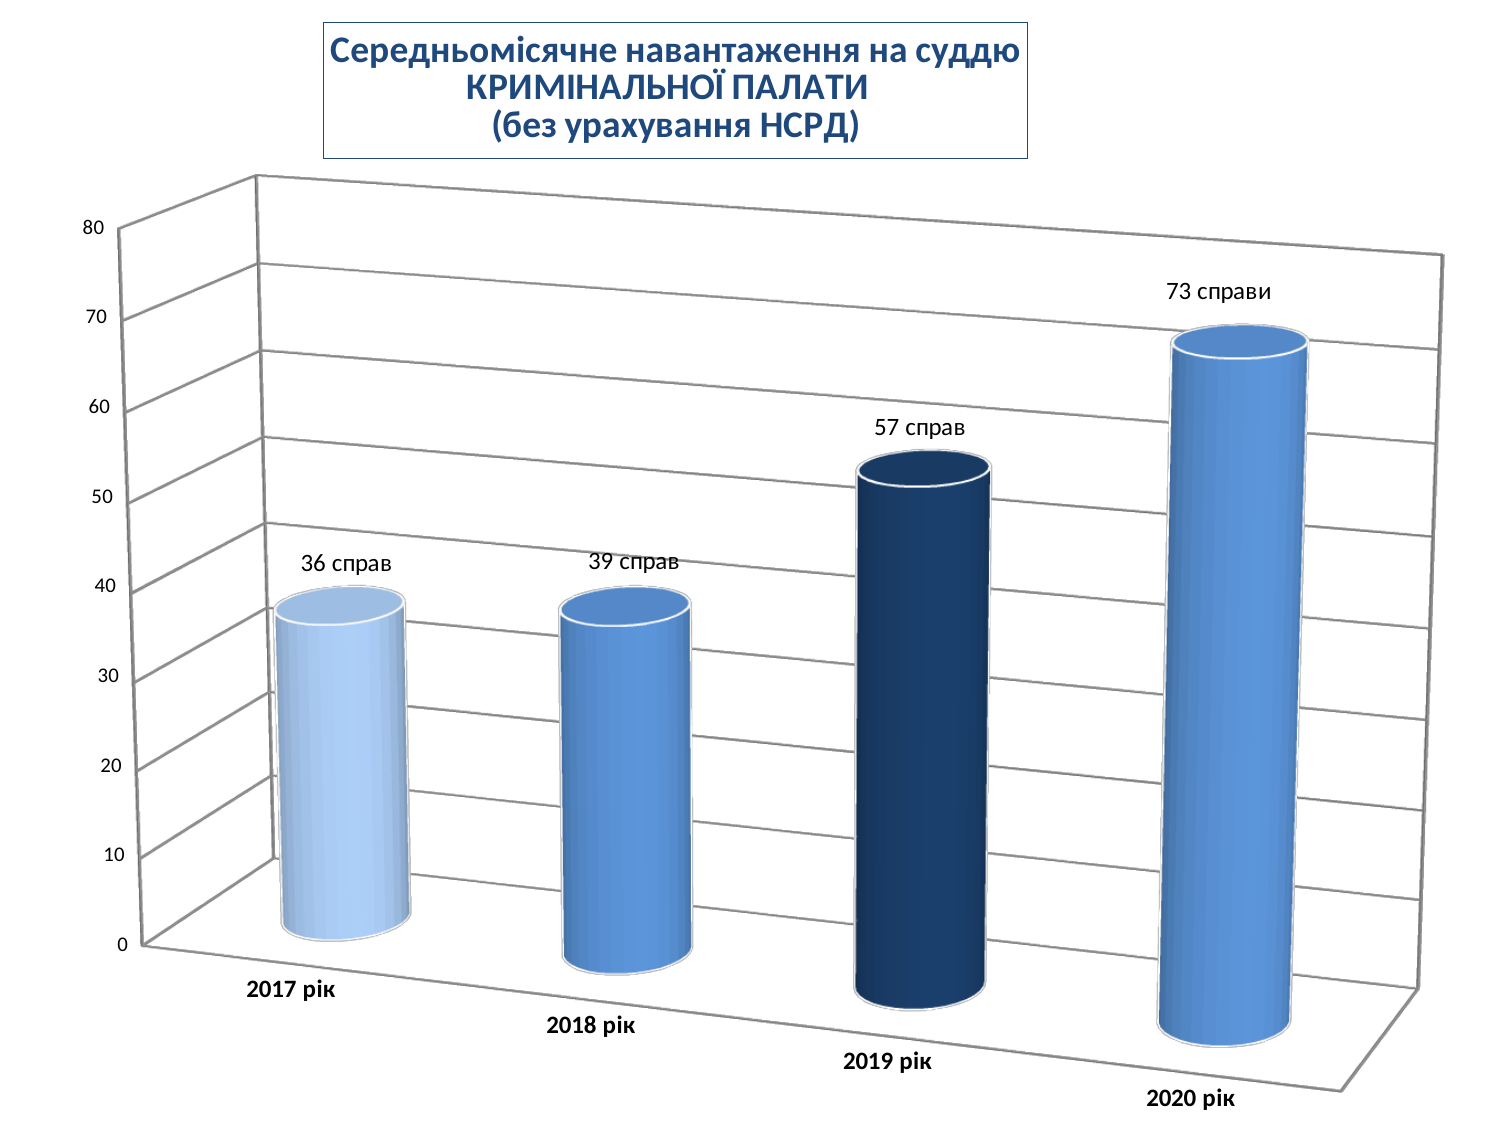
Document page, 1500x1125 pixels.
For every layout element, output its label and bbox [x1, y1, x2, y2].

chart [17, 0, 1500, 1125]
